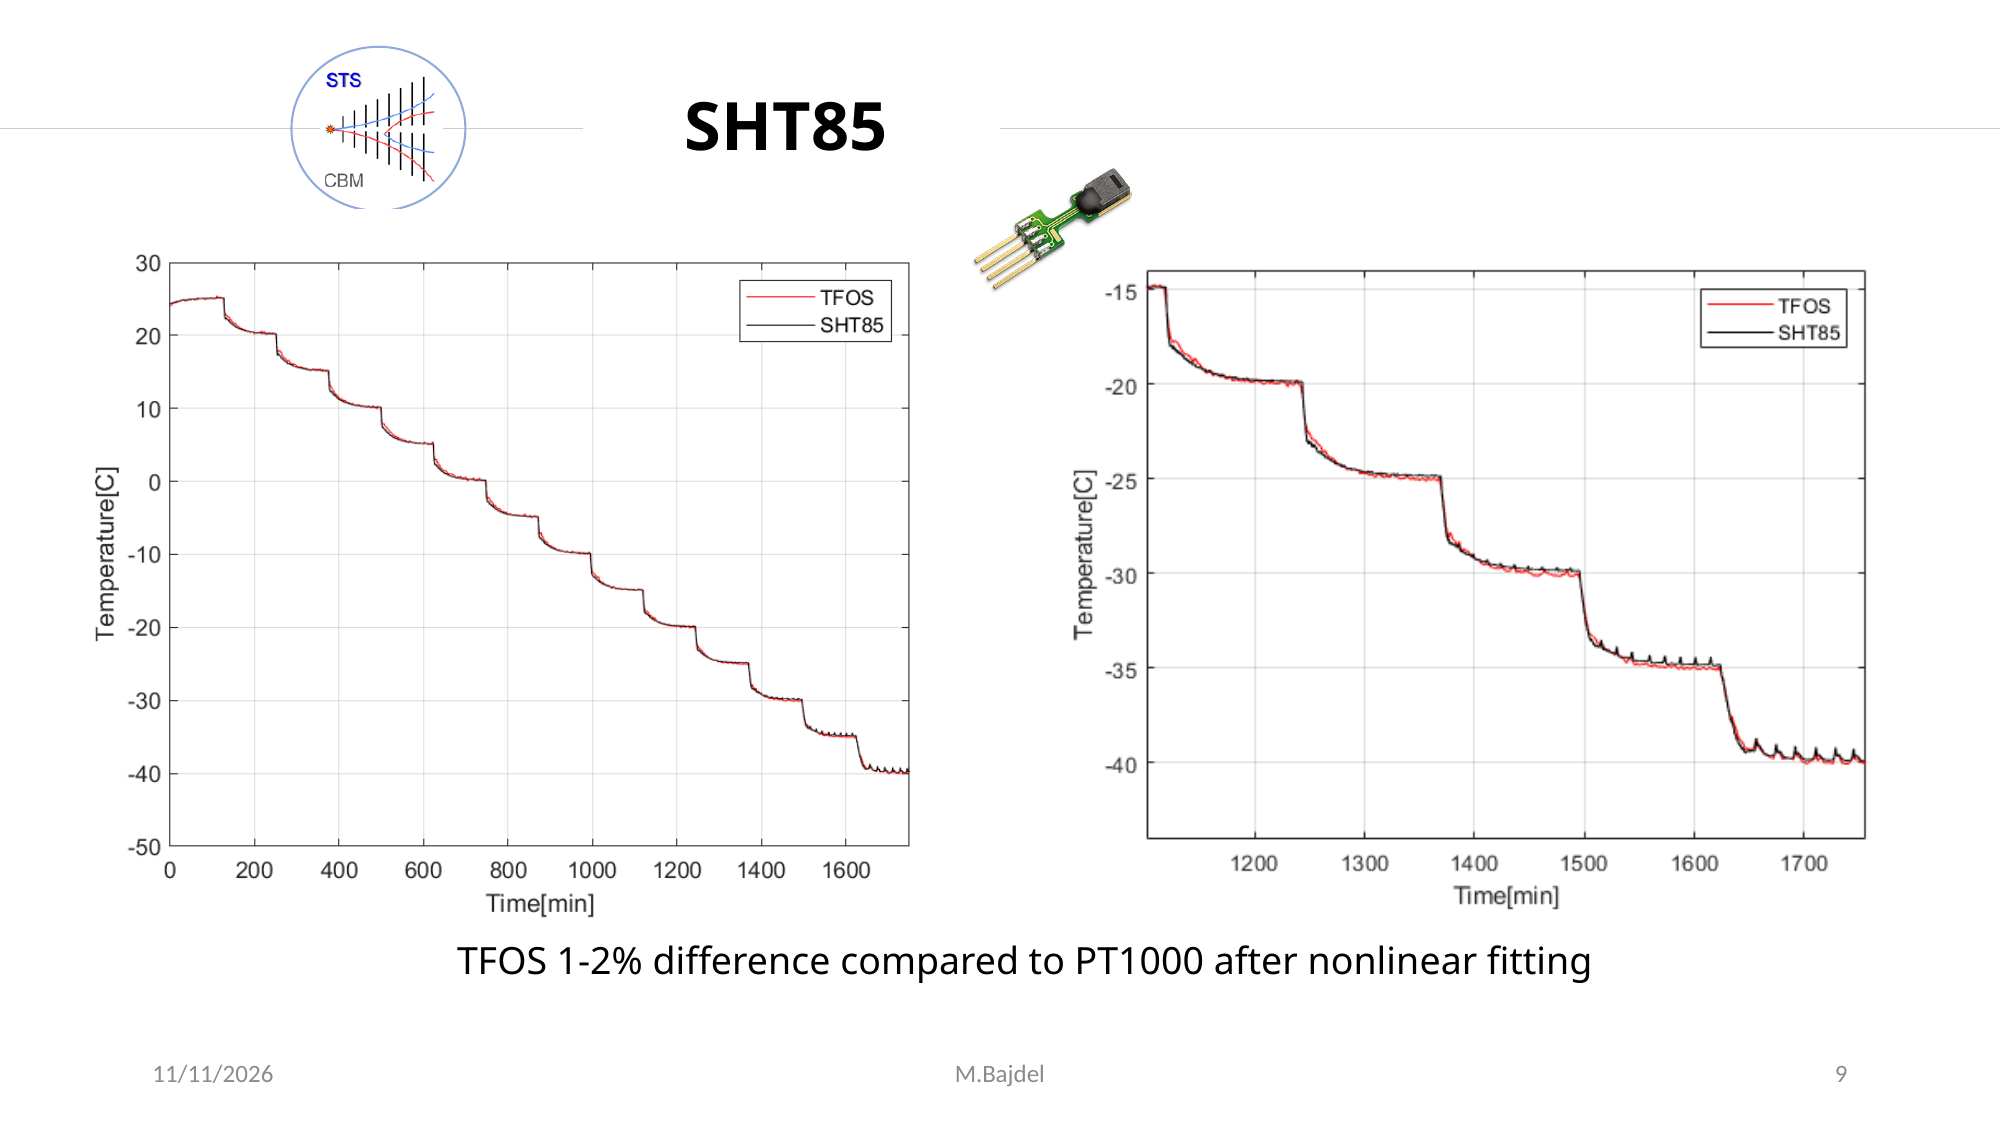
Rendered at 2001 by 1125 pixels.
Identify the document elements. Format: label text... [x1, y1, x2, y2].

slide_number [137, 1042, 588, 1103]
slide_number 9 [1412, 1042, 1863, 1103]
text_box SHT85 [583, 54, 990, 205]
picture [46, 141, 1954, 925]
text_box TFOS 1-2% difference compared to PT1000 after nonlinear fitting [320, 906, 1731, 990]
footer M.Bajdel [662, 1042, 1338, 1103]
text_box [291, 46, 466, 209]
